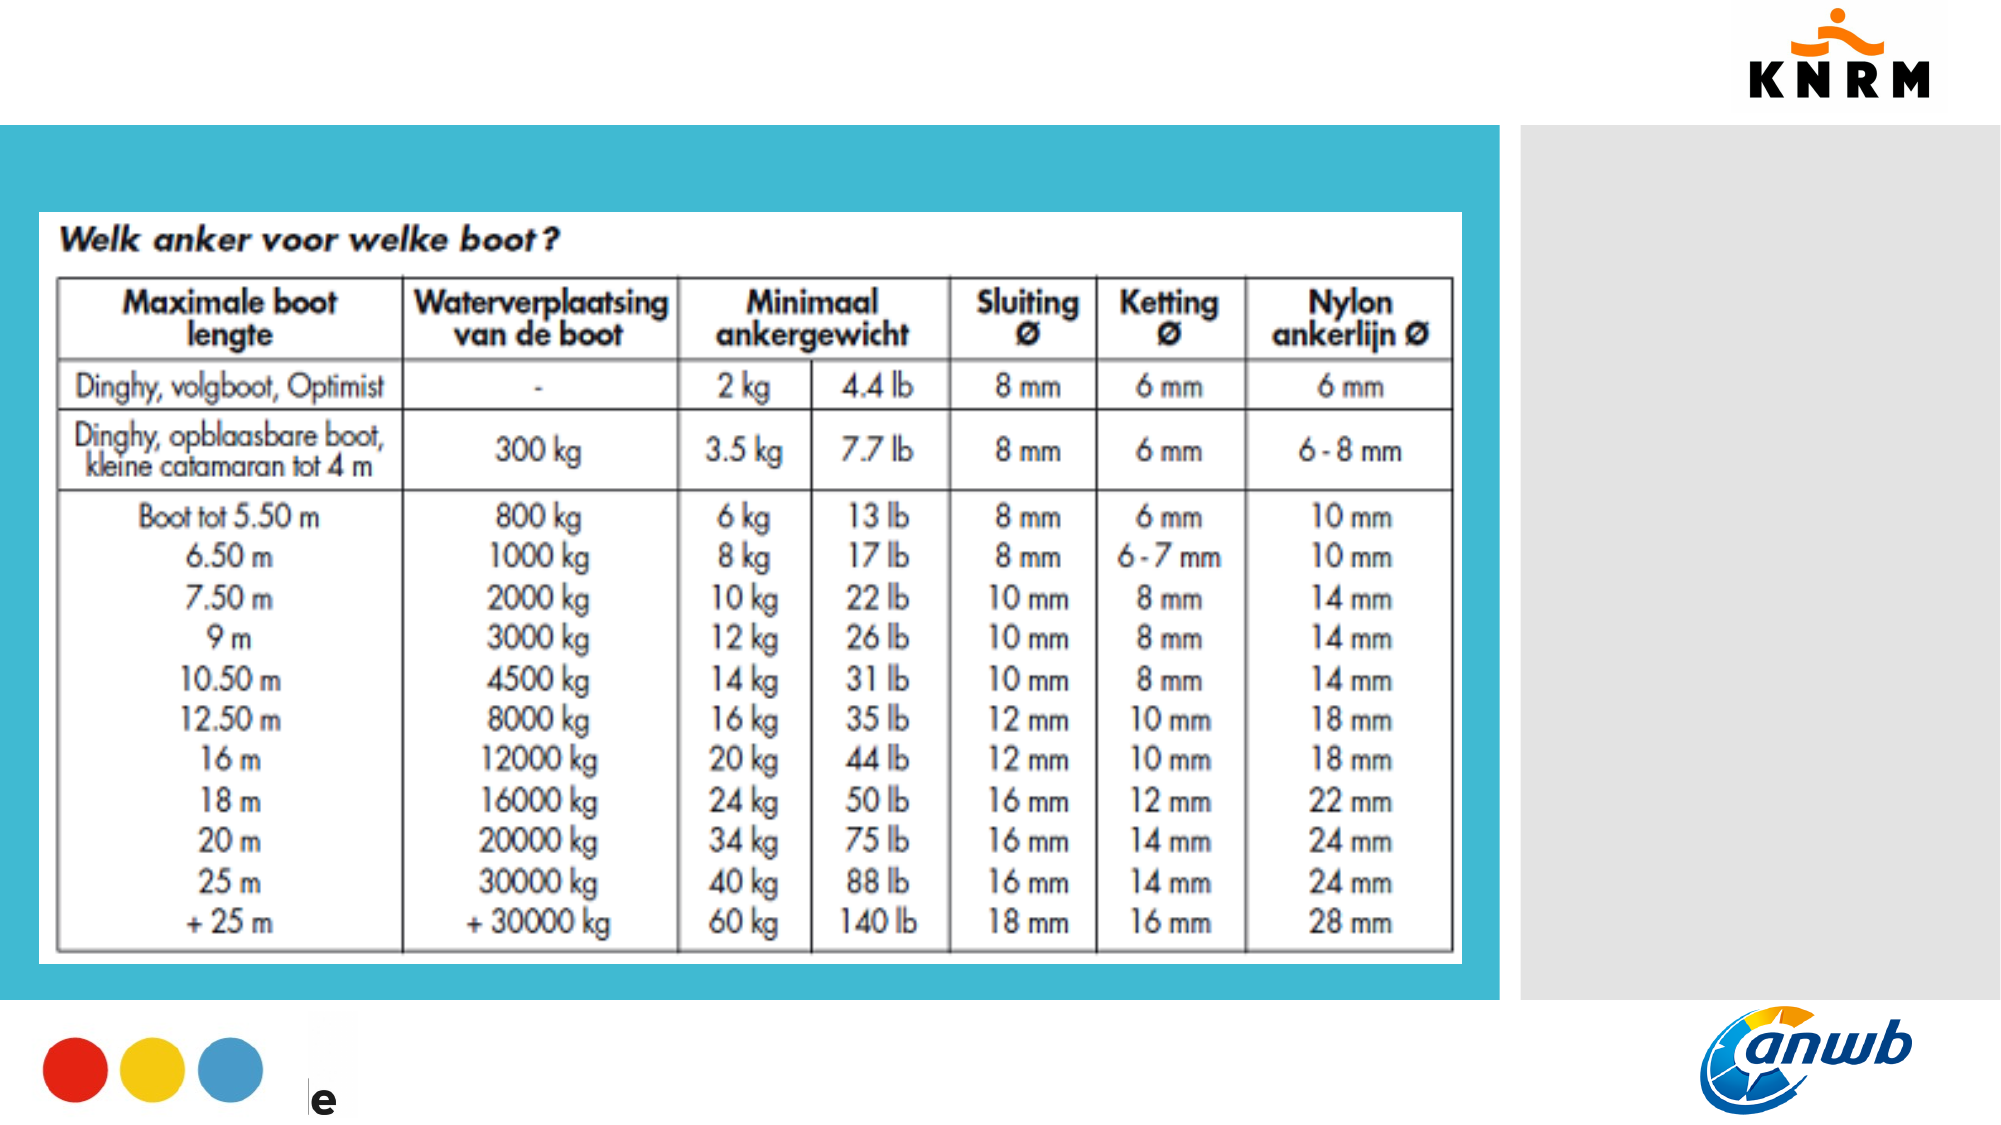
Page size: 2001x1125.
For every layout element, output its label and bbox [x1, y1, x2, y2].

picture [16, 1009, 359, 1125]
picture [1731, 0, 1949, 113]
picture [1688, 985, 1912, 1125]
picture [39, 212, 1462, 964]
